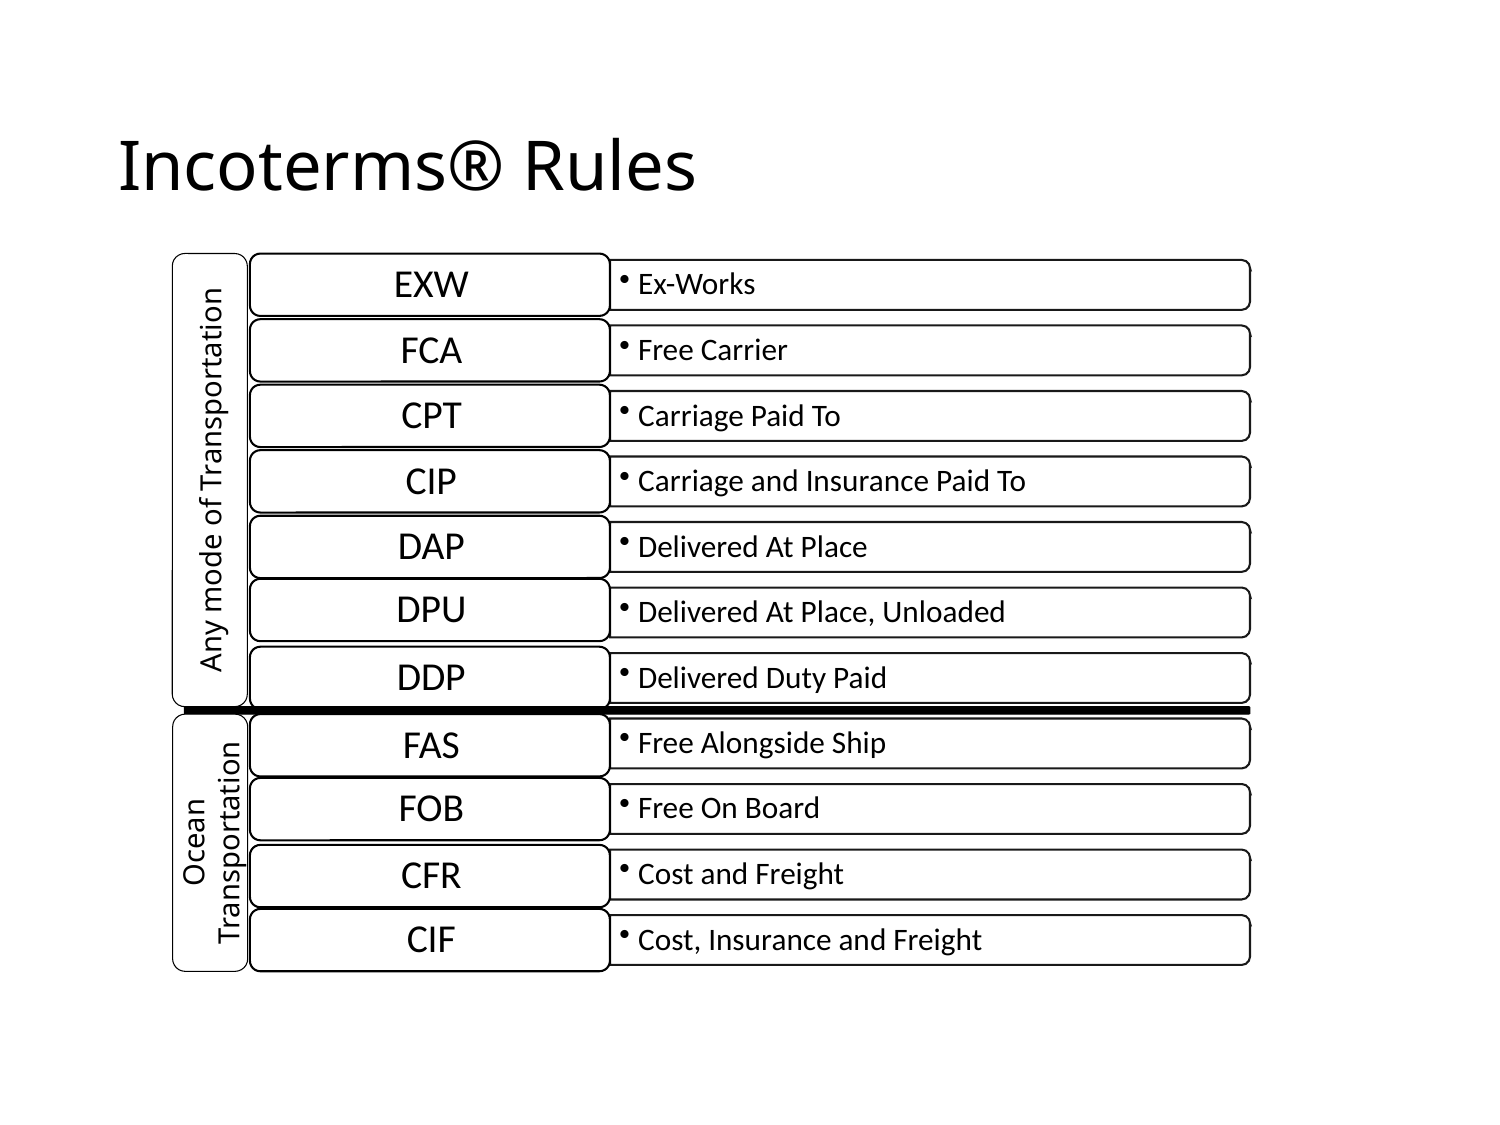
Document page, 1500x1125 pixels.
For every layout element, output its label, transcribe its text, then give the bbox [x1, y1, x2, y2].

text_box [183, 706, 249, 715]
text_box Any mode of Transportation [171, 252, 248, 708]
title Incoterms® Rules [103, 59, 1397, 278]
text_box Ocean Transportation [172, 713, 249, 972]
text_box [249, 253, 1250, 972]
